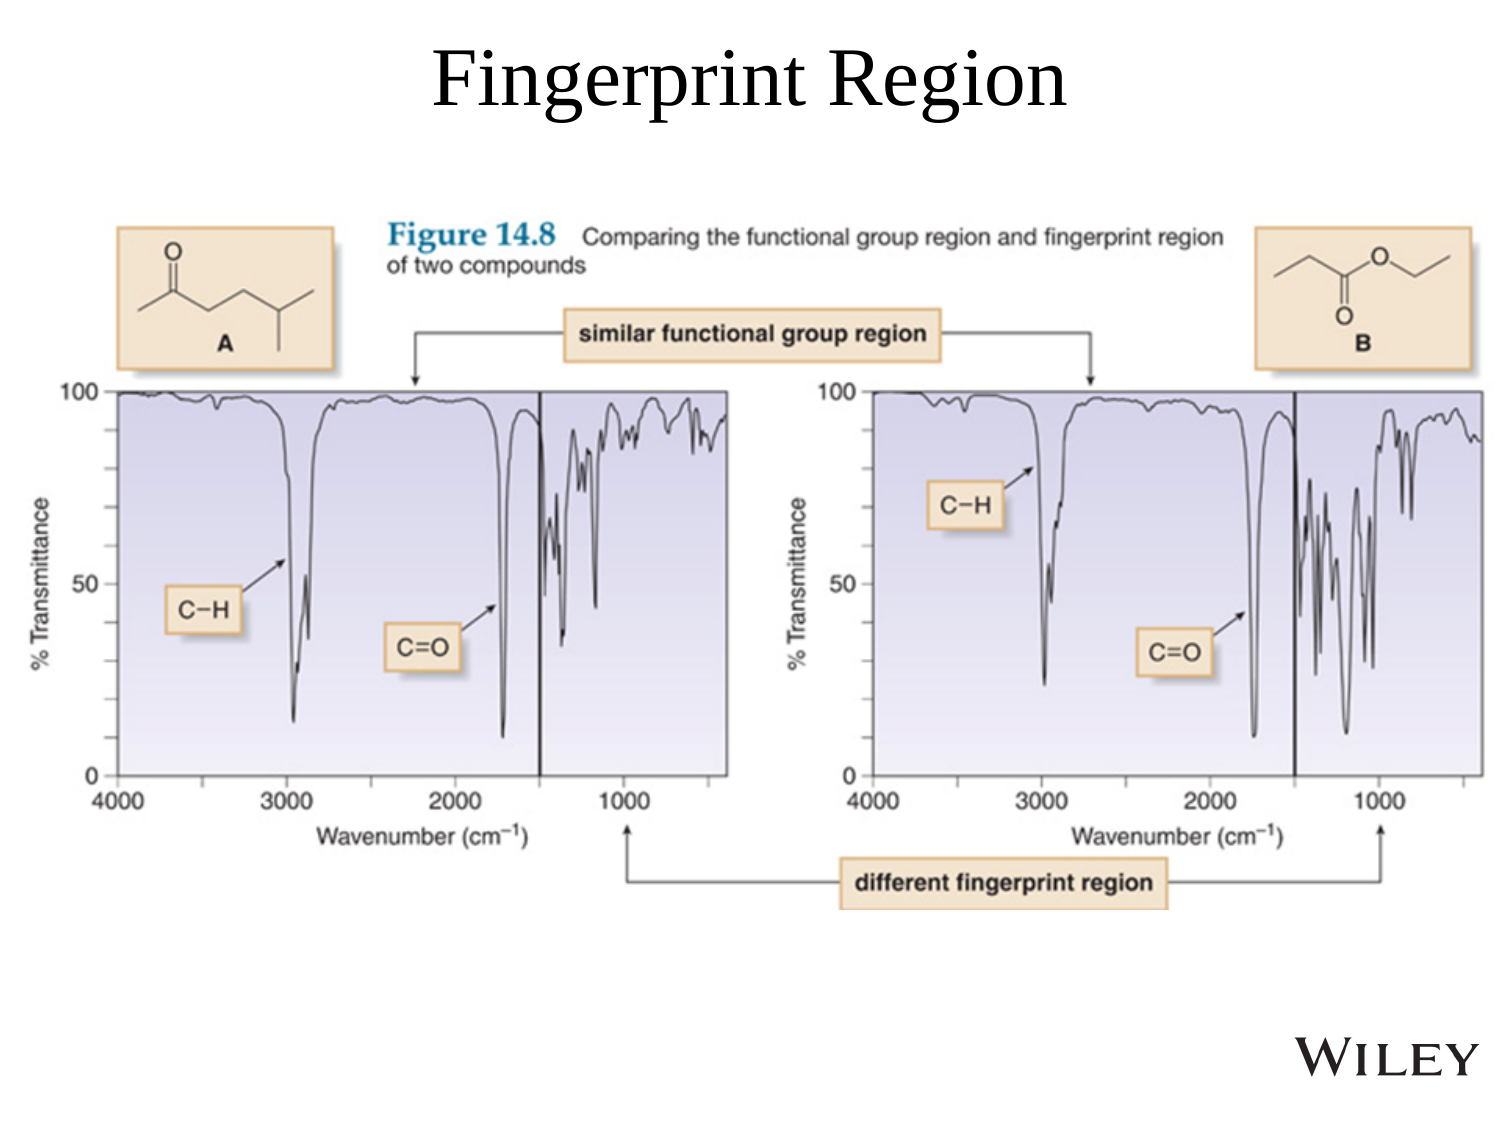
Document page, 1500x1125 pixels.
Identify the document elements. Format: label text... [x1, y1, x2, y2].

title Fingerprint Region [74, 24, 1426, 121]
picture [1292, 1035, 1480, 1079]
picture [4, 215, 1496, 910]
